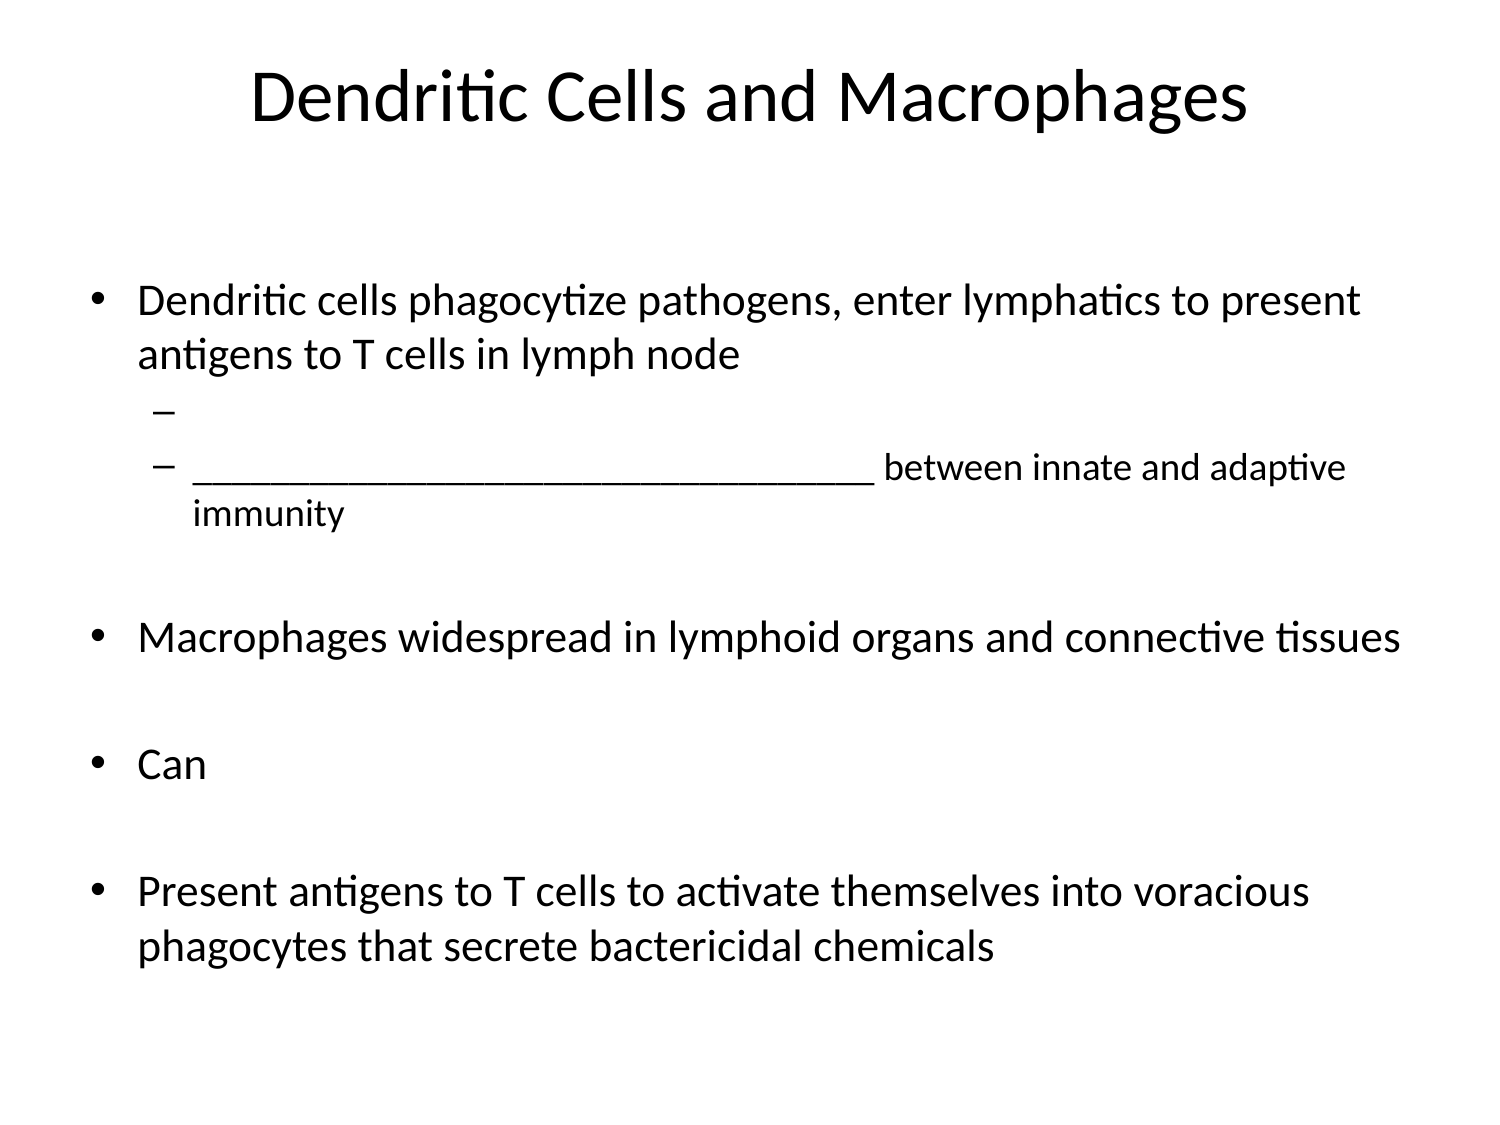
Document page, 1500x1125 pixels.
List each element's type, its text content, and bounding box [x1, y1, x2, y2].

title Dendritic Cells and Macrophages [75, 45, 1425, 138]
list Dendritic cells phagocytize pathogens, enter lymphatics to present antigens to T cells in lymph node ___________________________________ between innate and adaptive immunity Macrophages widespread in lymphoid organs and connective tissues Can Present antigens to T cells to activate themselves into voracious phagocytes that secrete bactericidal chemicals [75, 262, 1425, 1005]
